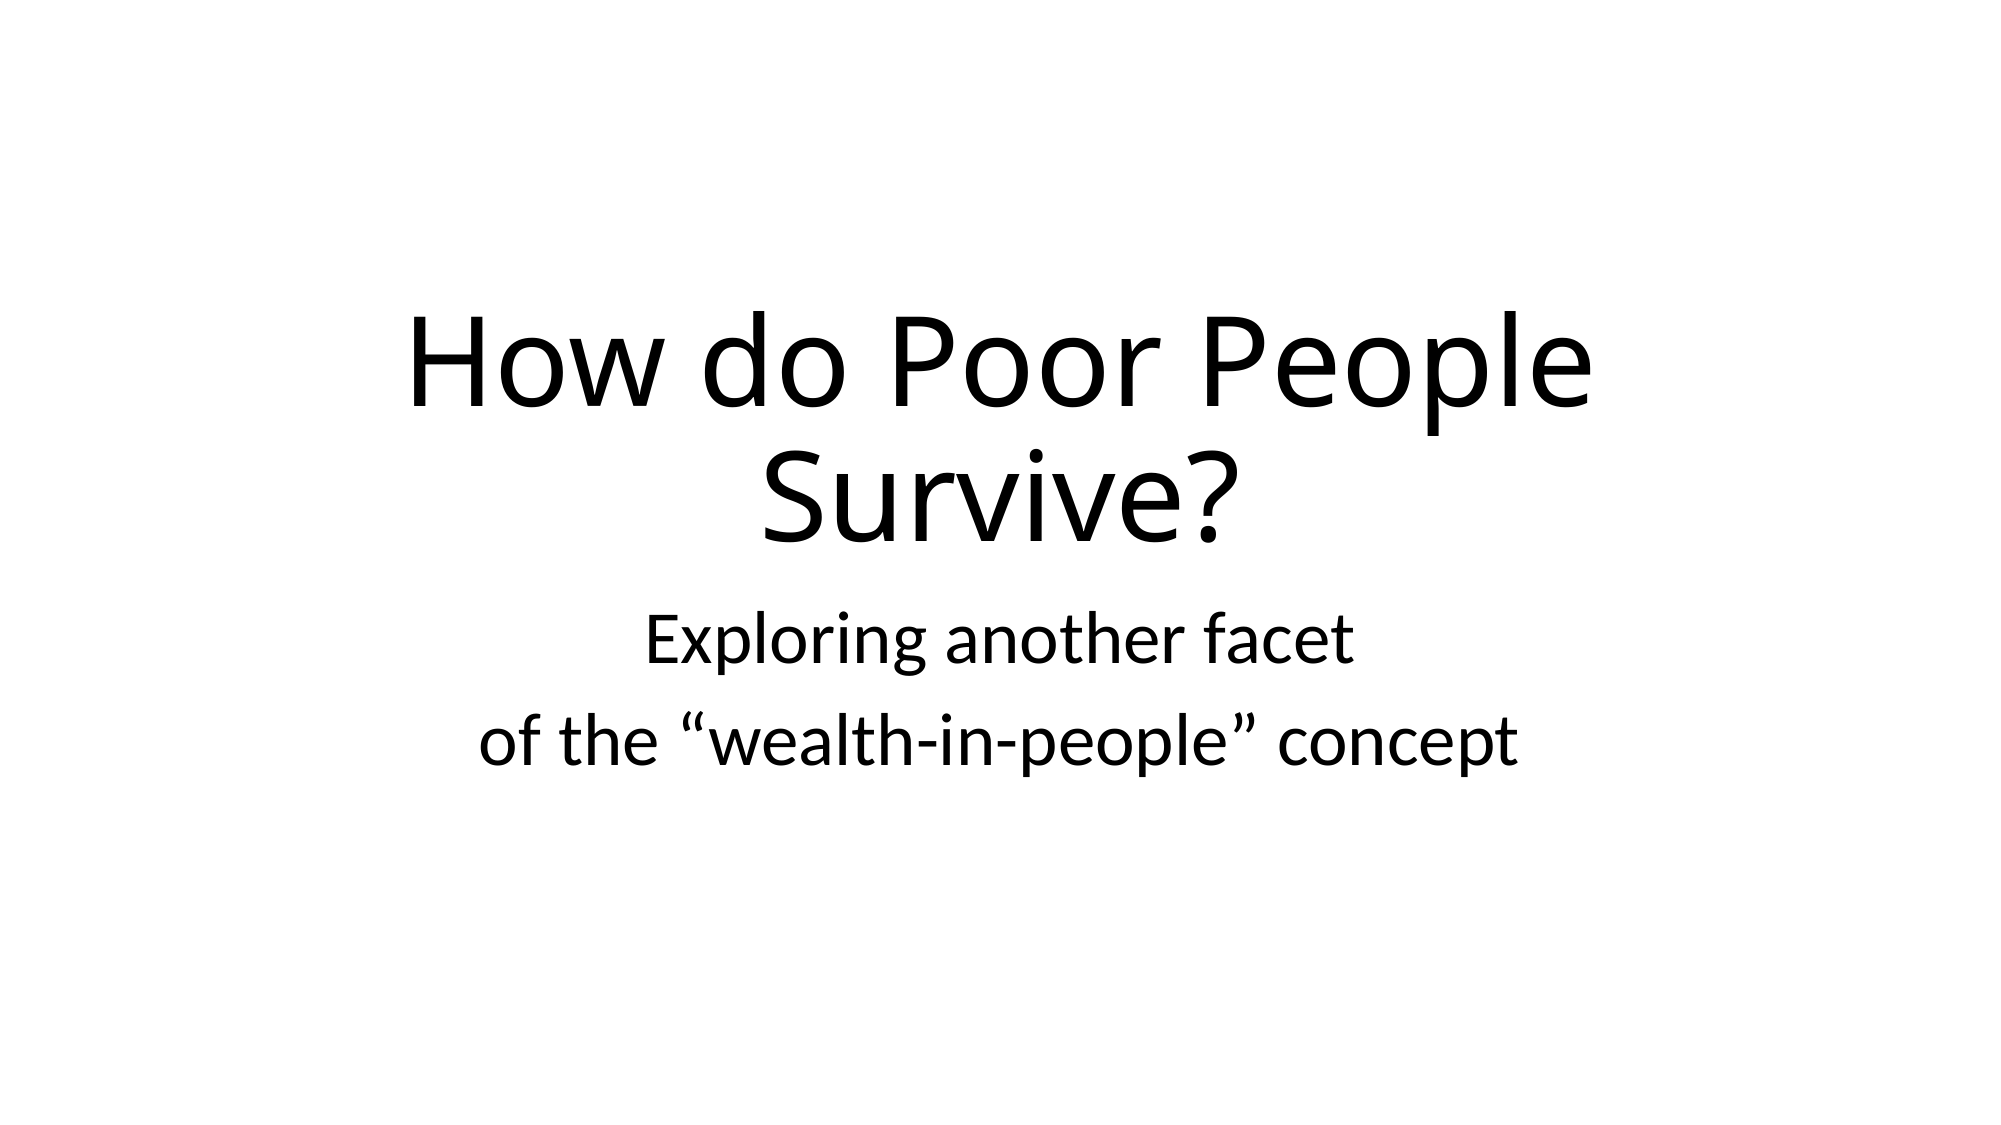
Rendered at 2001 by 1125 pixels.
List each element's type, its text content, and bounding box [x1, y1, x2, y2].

subtitle Exploring another facet of the “wealth-in-people” concept [249, 590, 1750, 863]
title How do Poor People Survive? [249, 184, 1750, 576]
